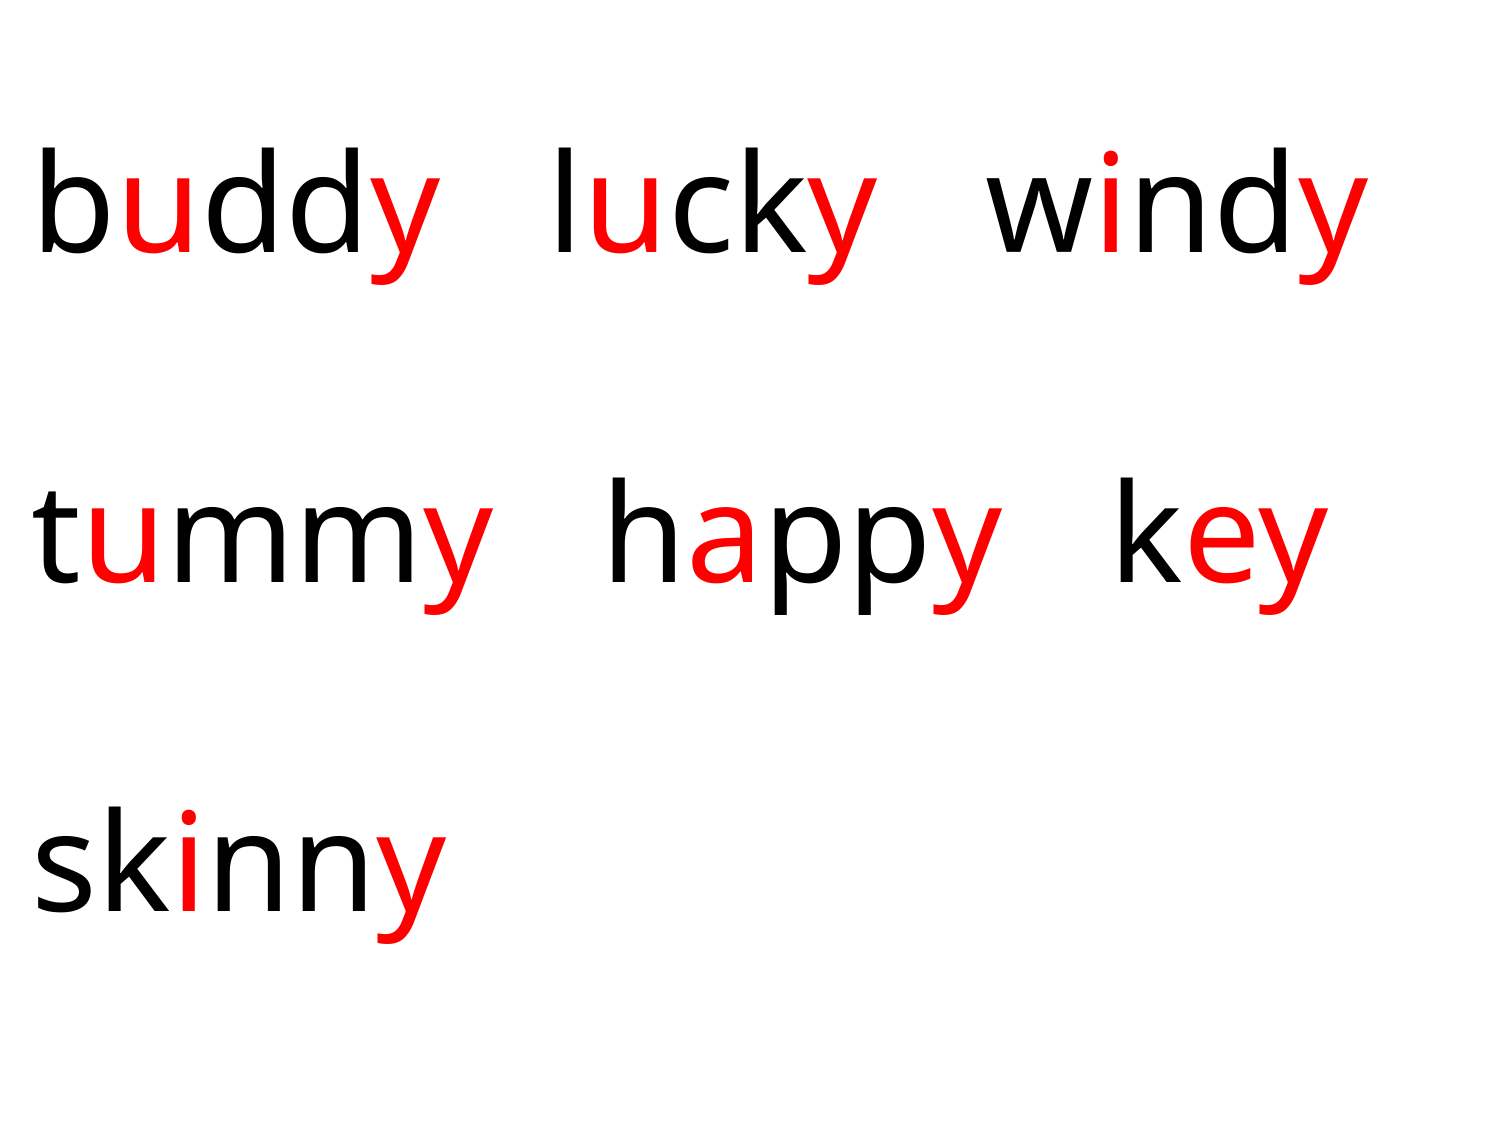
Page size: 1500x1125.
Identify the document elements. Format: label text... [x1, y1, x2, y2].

text_box buddy lucky windy tummy happy key skinny [17, 107, 1477, 947]
